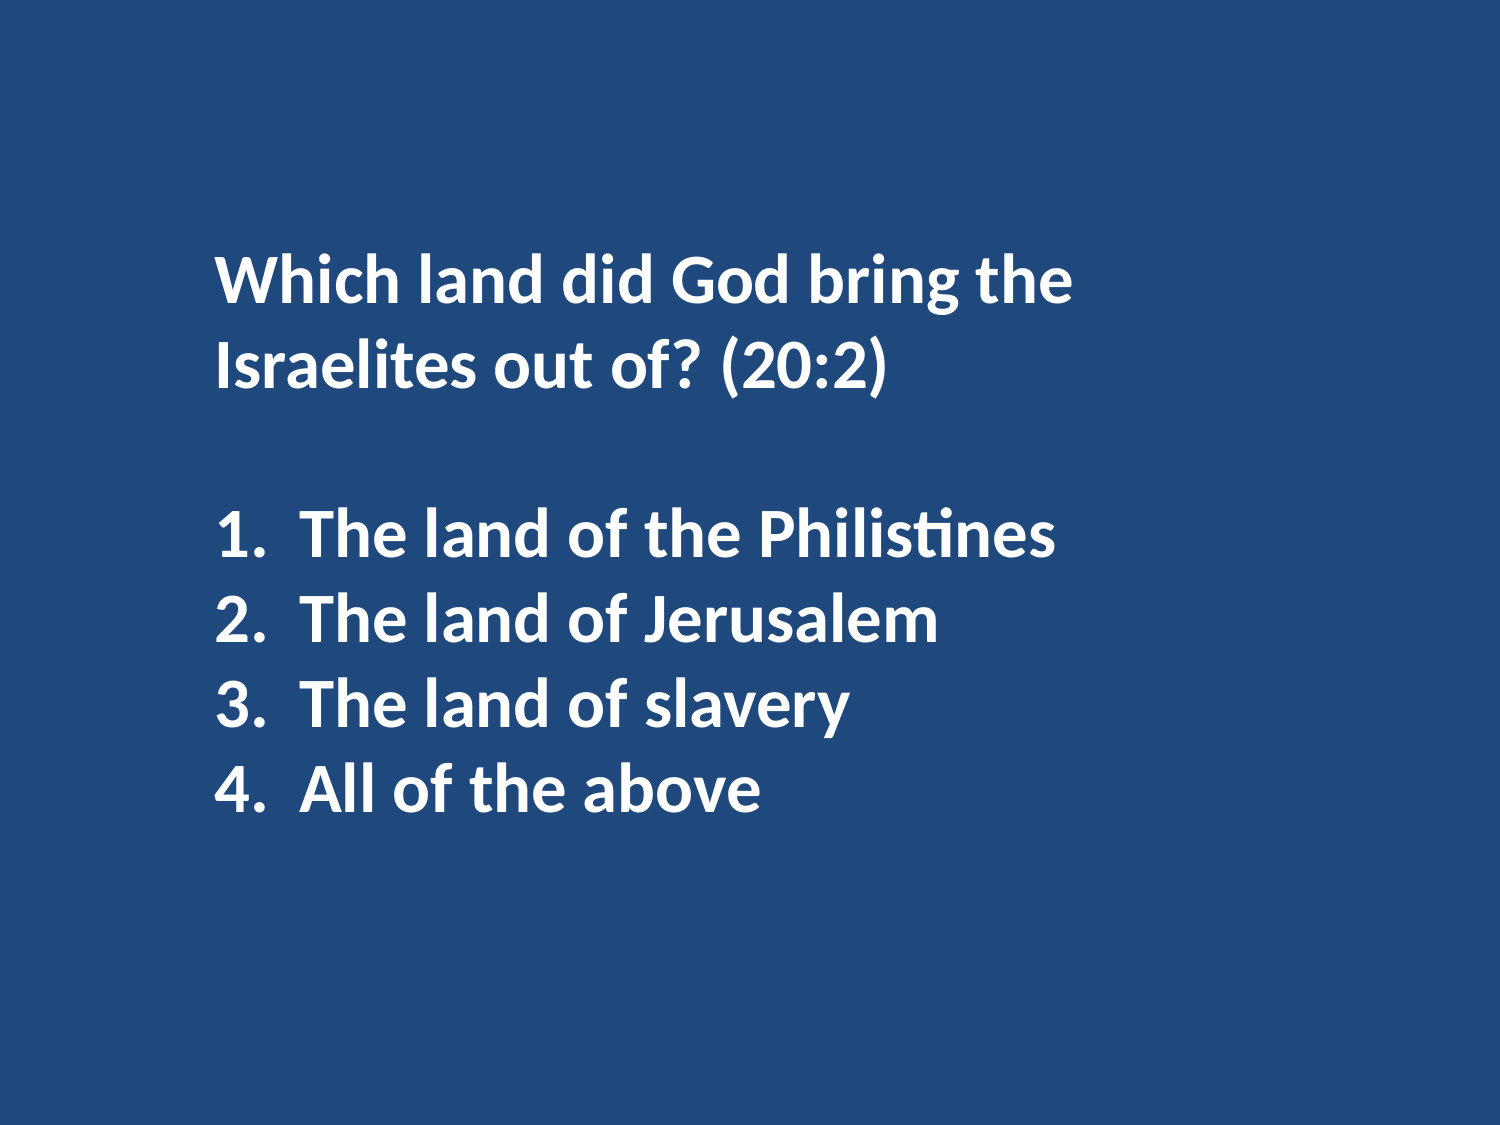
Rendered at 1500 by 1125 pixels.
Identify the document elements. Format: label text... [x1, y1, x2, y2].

text_box Which land did God bring the Israelites out of? (20:2) The land of the Philistines The land of Jerusalem The land of slavery All of the above [199, 224, 1263, 835]
